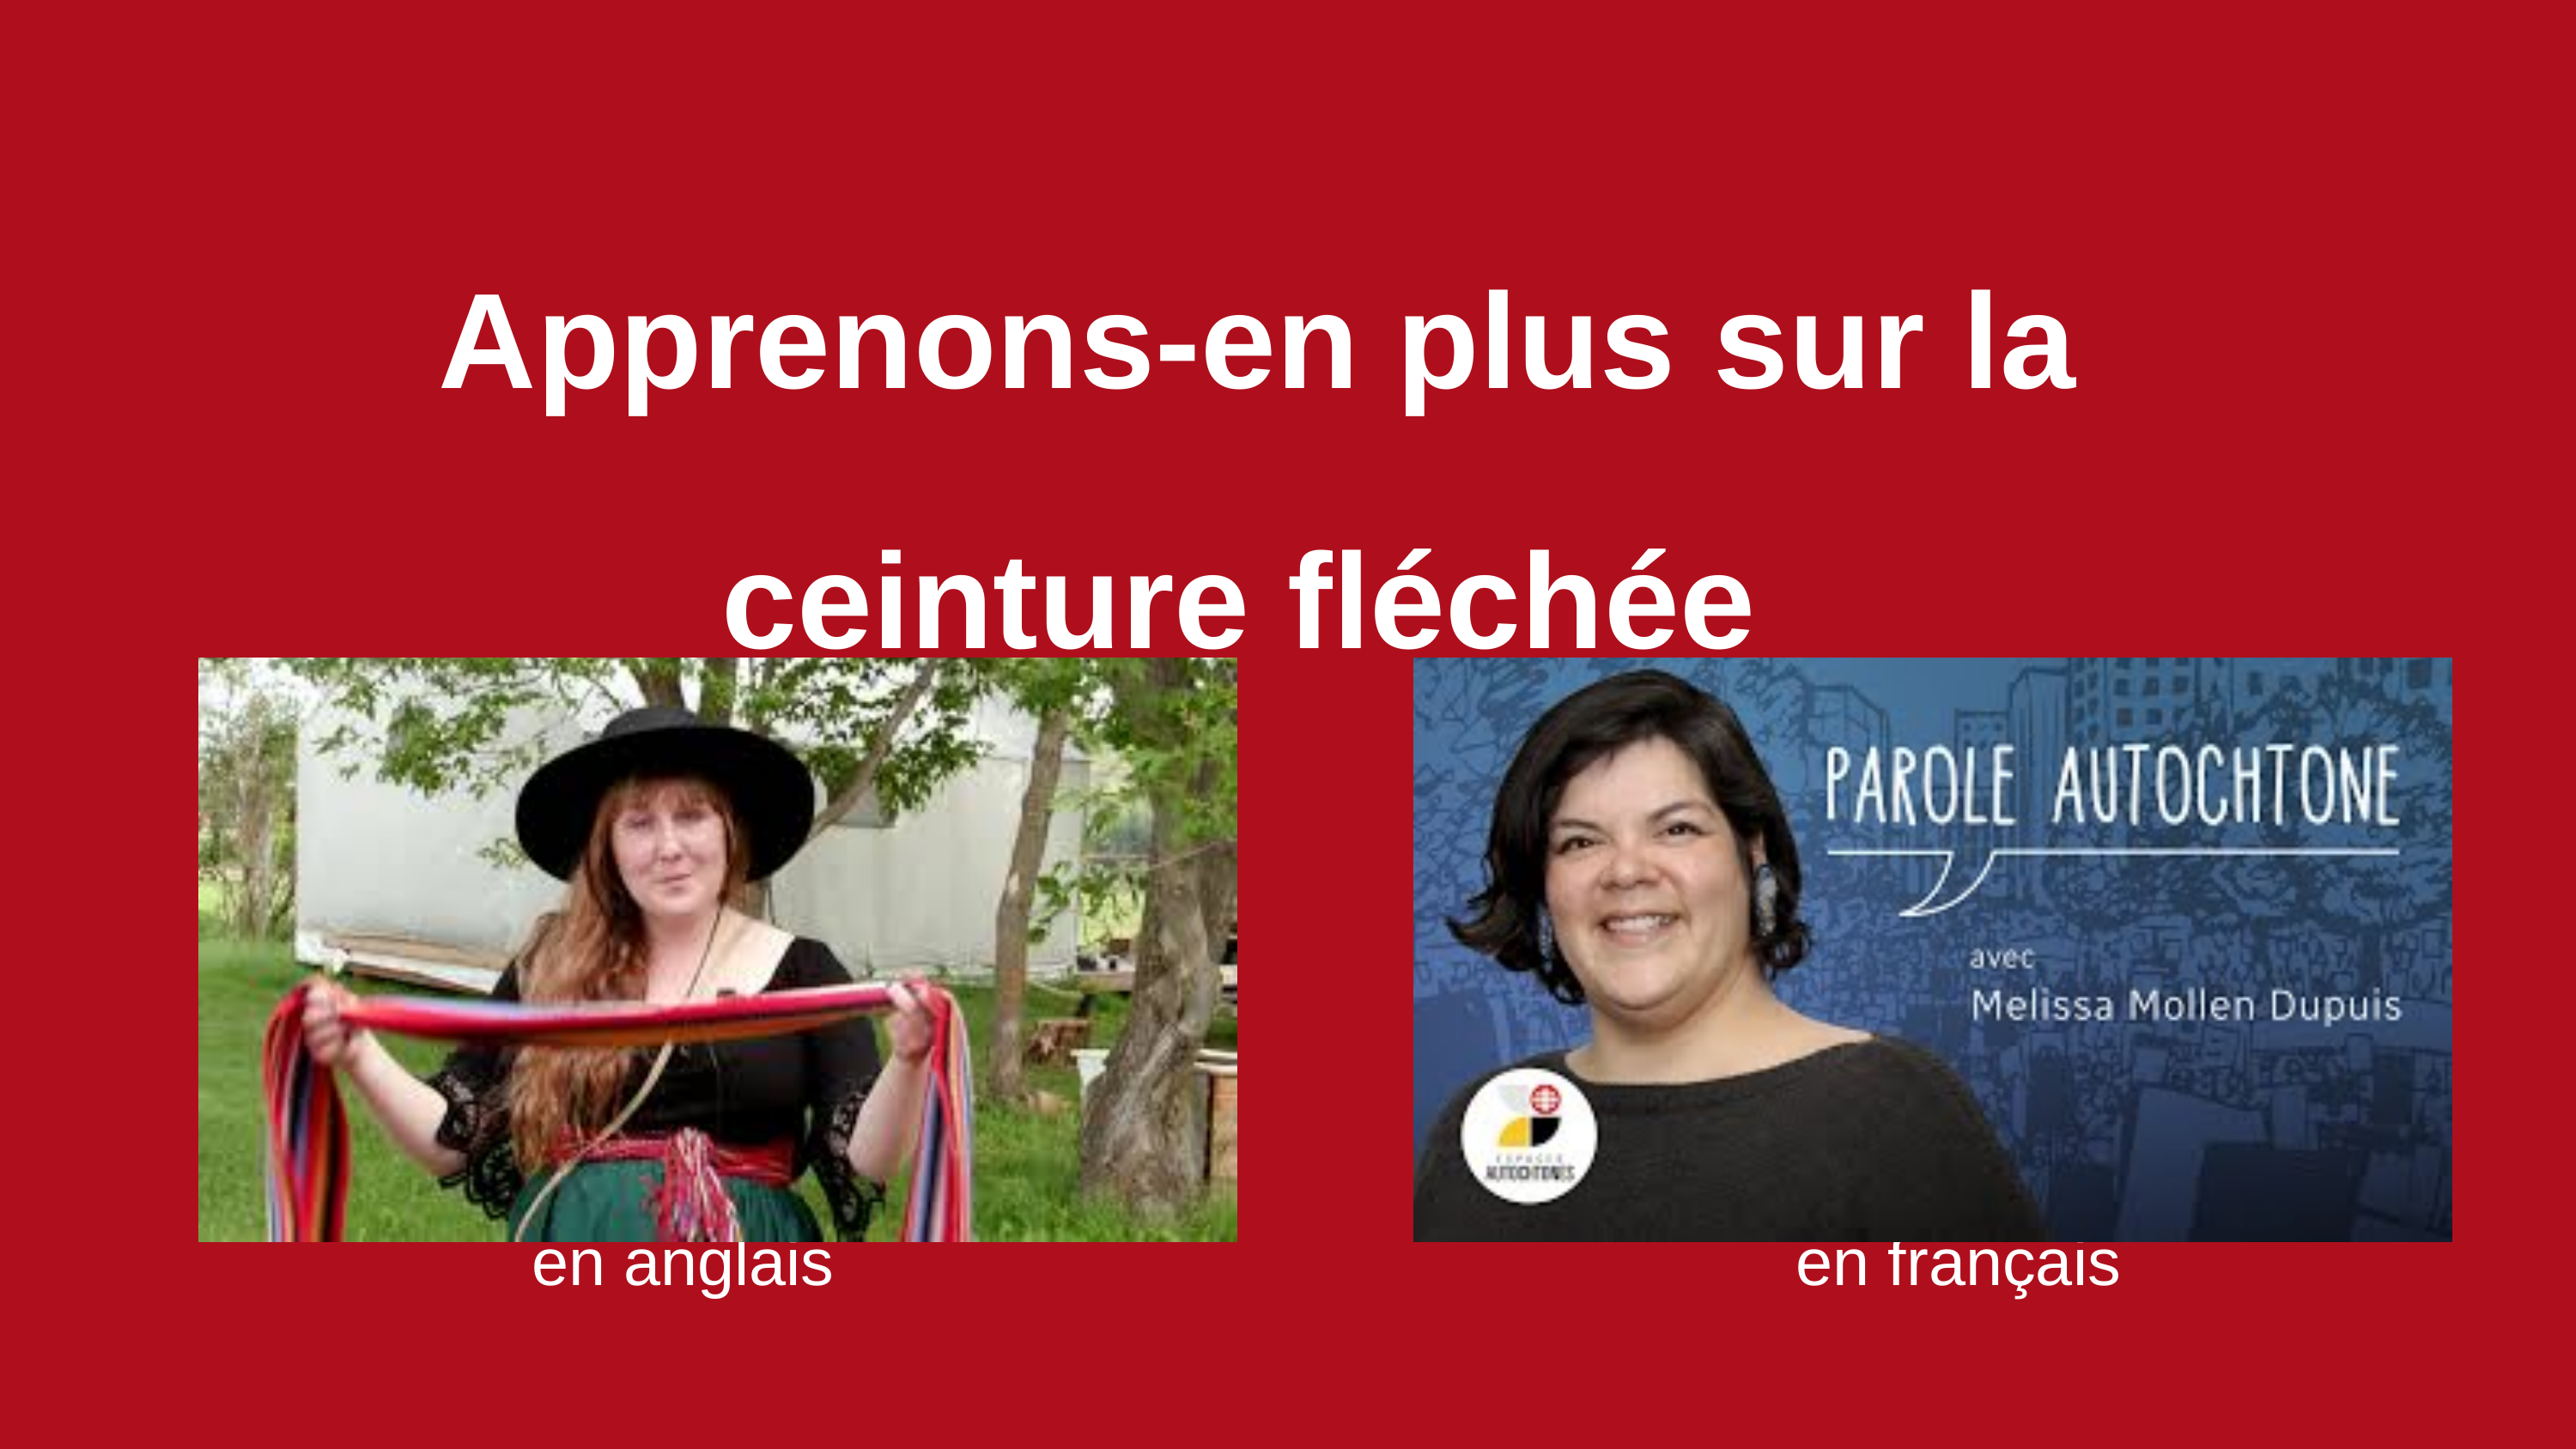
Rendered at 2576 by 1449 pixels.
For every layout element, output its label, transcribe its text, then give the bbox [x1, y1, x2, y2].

text_box Apprenons-en plus sur la ceinture fléchée [198, 155, 2318, 676]
text_box en français [1731, 1249, 2185, 1299]
text_box en anglais [456, 1249, 910, 1299]
picture [1413, 658, 2452, 1243]
picture [198, 658, 1238, 1243]
